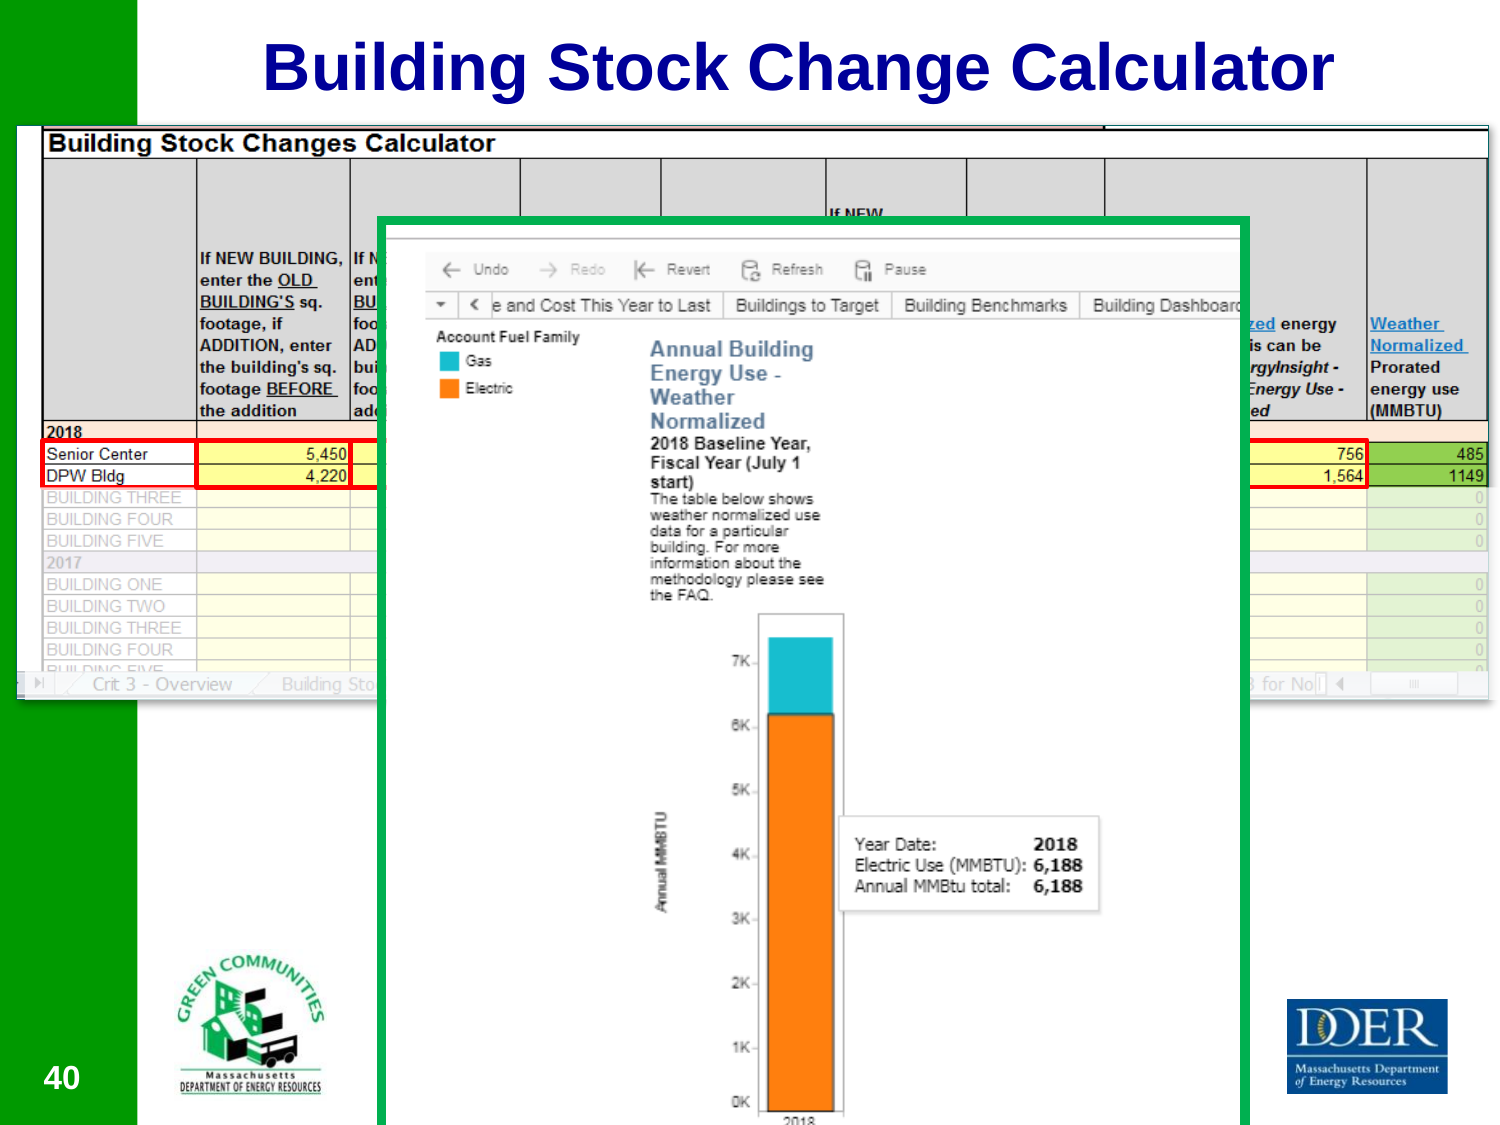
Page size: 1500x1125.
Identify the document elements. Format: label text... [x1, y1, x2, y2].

picture [16, 124, 1489, 1125]
picture [1287, 999, 1448, 1094]
text_box [1493, 487, 1500, 700]
picture [174, 949, 327, 1101]
title Building Stock Change Calculator [149, 37, 1451, 113]
slide_number 40 [13, 1023, 111, 1105]
